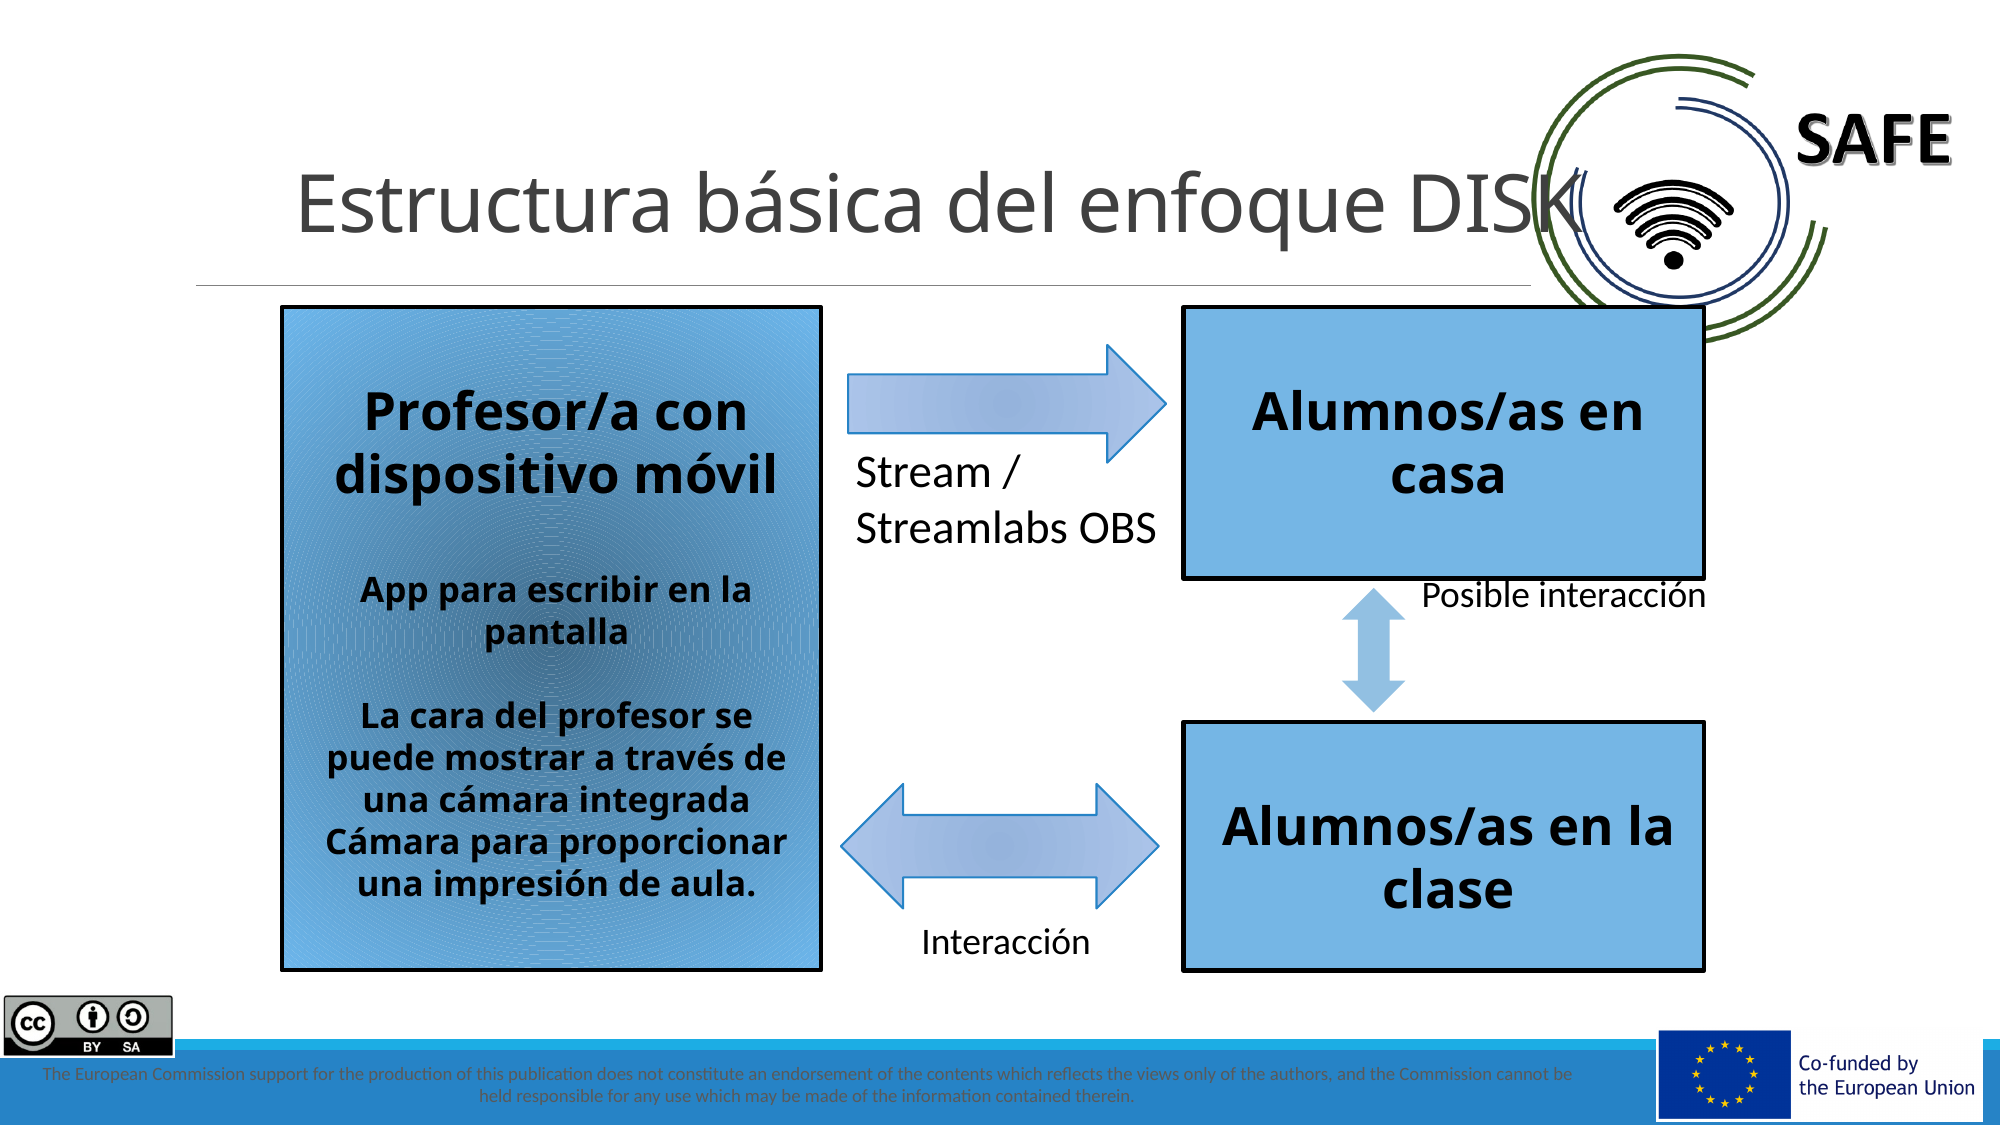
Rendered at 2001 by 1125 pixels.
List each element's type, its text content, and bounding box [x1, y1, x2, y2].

title Estructura básica del enfoque DISK [232, 120, 1733, 261]
picture [1531, 45, 1958, 354]
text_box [840, 306, 1705, 580]
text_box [840, 721, 1705, 971]
picture [0, 991, 175, 1058]
picture [1656, 1027, 1983, 1122]
text_box Profesor/a con dispositivo móvil App para escribir en la pantalla La cara del profesor se puede mostrar a través de una cámara integrada Cámara para proporcionar una impresión de aula. [281, 307, 822, 971]
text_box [1341, 561, 1758, 713]
